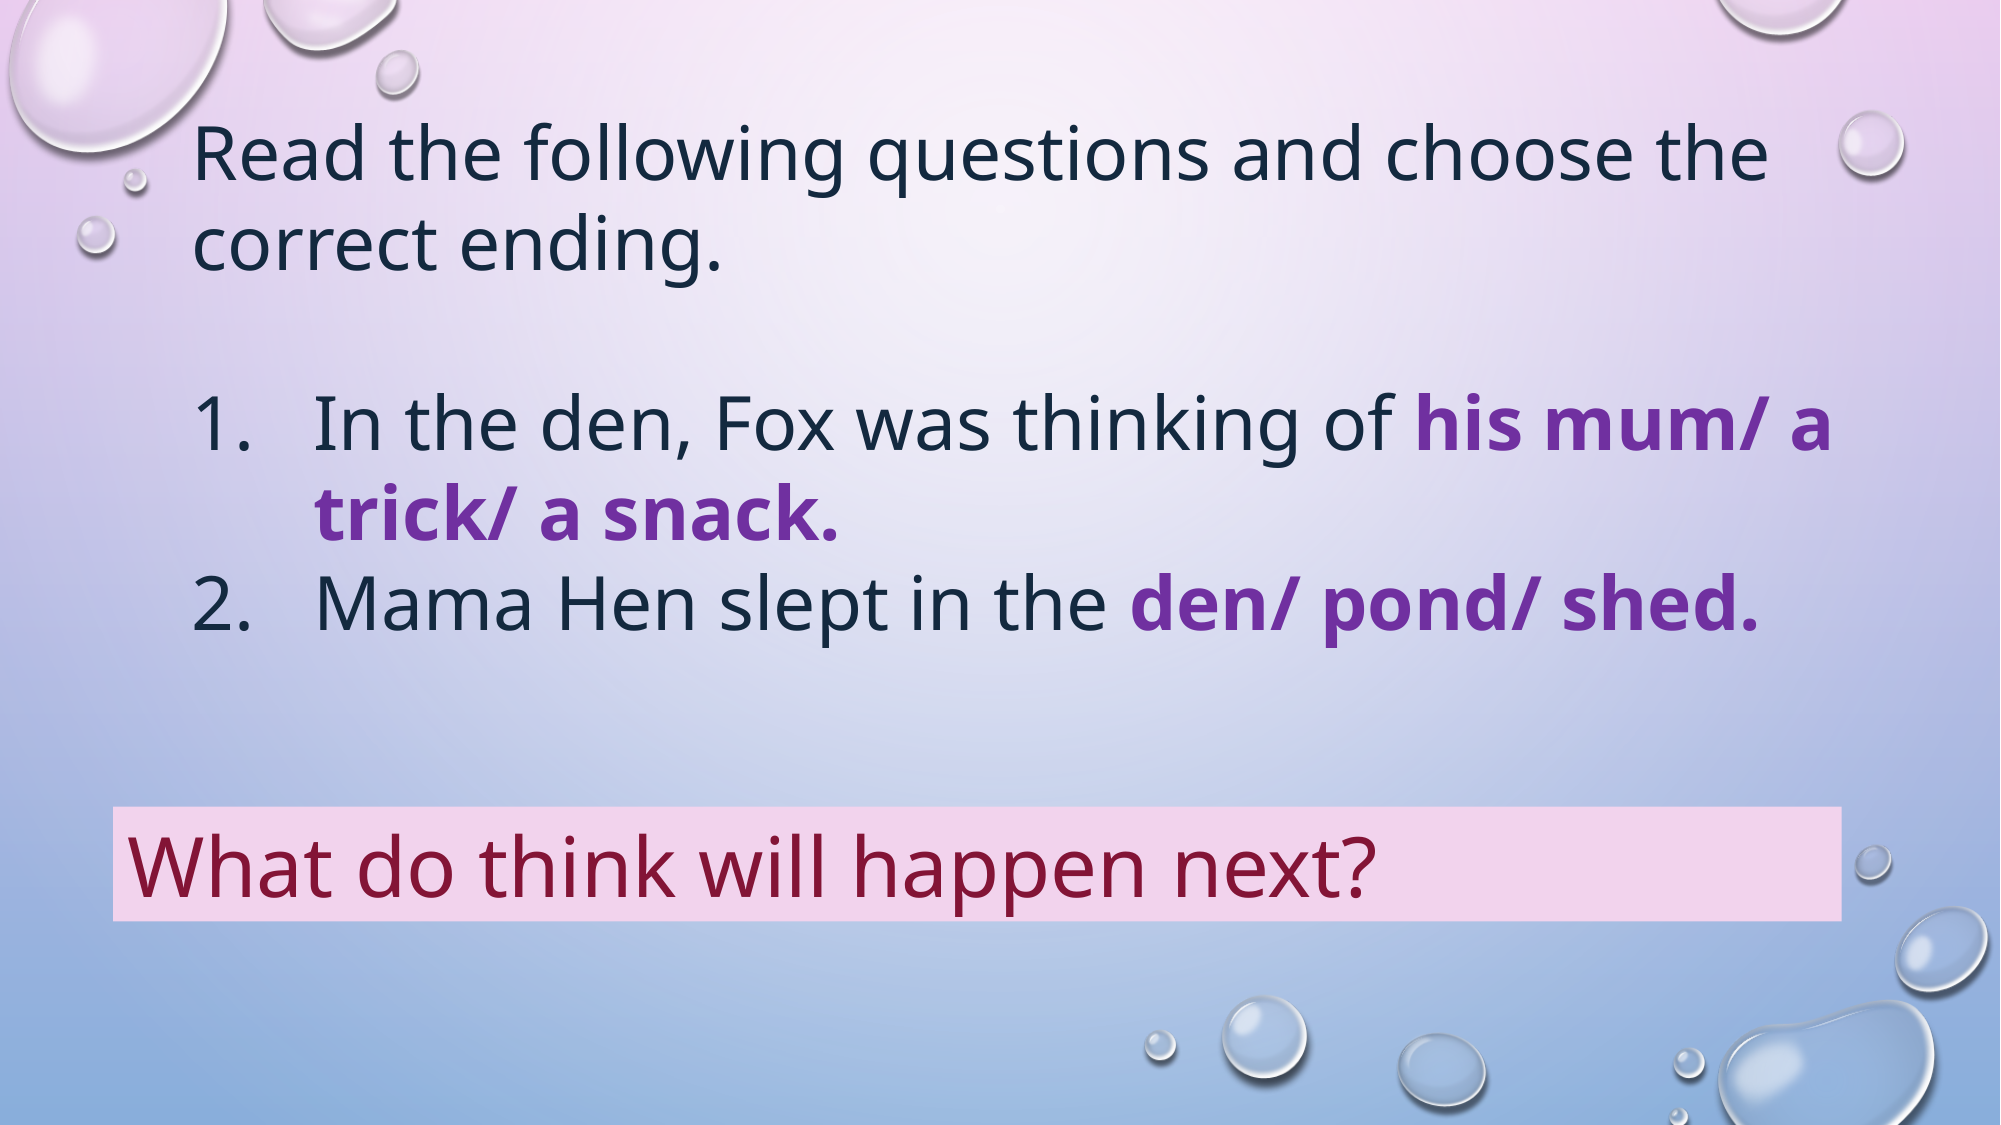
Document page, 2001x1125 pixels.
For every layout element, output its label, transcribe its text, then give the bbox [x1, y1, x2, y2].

picture [0, 0, 2000, 1125]
text_box Read the following questions and choose the correct ending. In the den, Fox was thinking of his mum/ a trick/ a snack. Mama Hen slept in the den/ pond/ shed. [176, 98, 1906, 654]
text_box What do think will happen next? [113, 806, 1842, 922]
